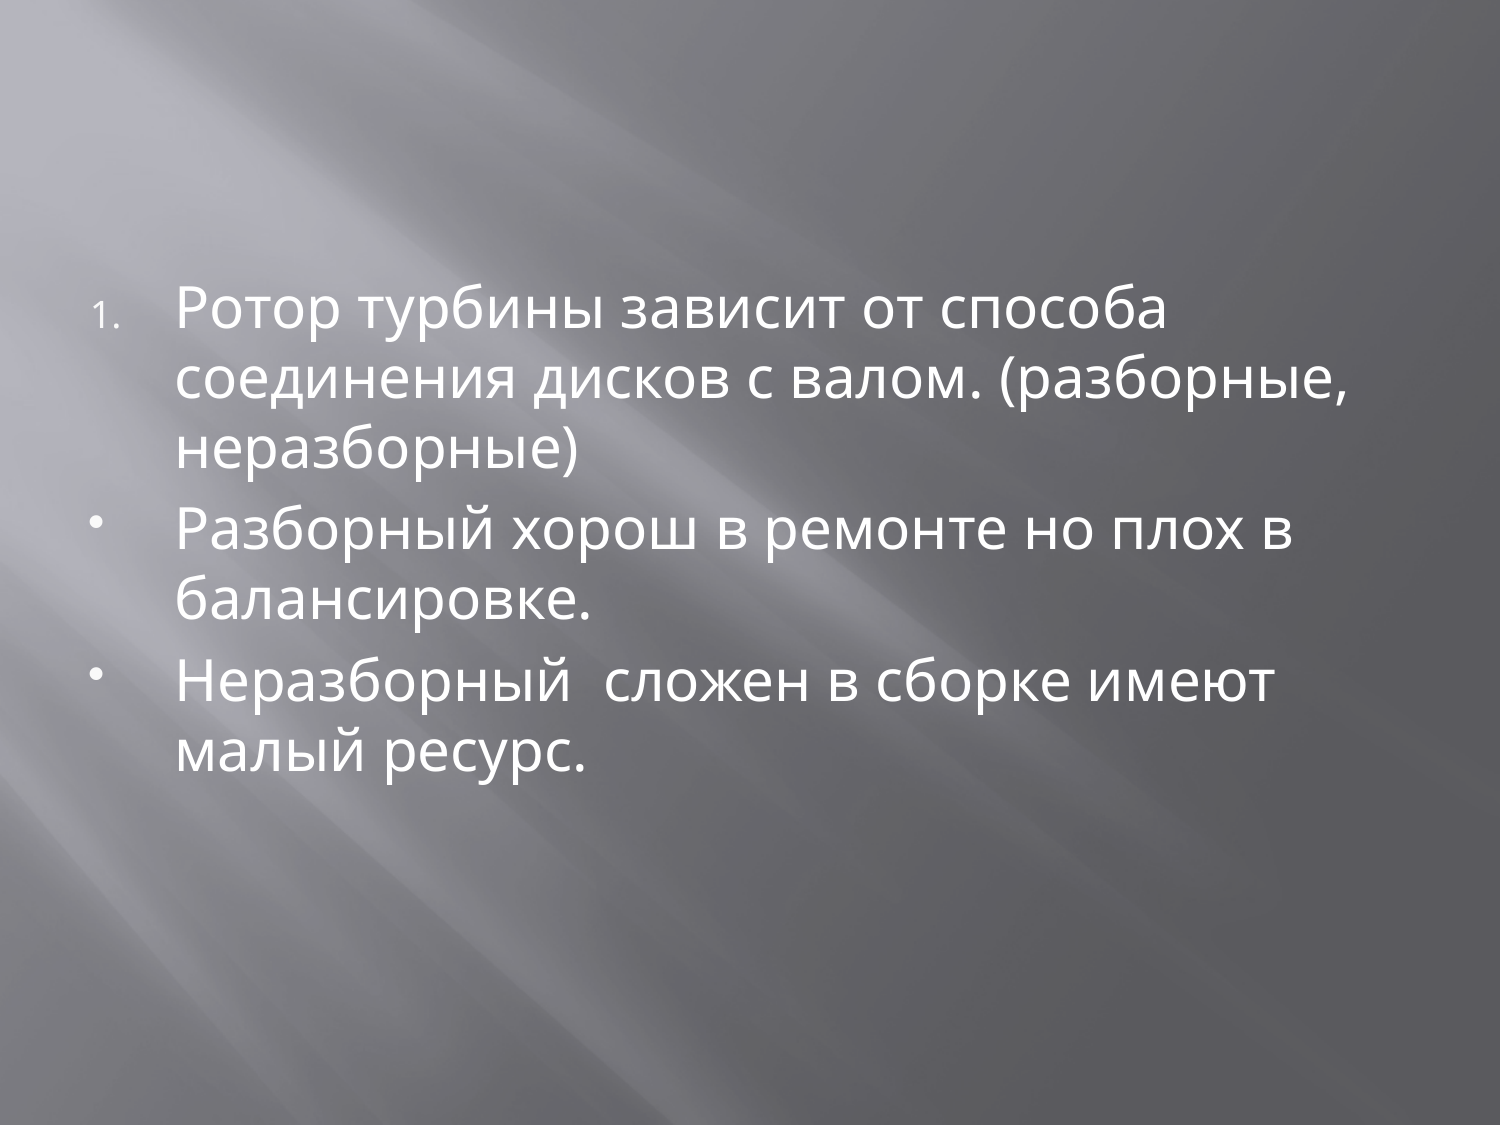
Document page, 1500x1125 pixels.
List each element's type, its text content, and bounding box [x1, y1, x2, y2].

list Ротор турбины зависит от способа соединения дисков с валом. (разборные, неразборные) Разборный хорош в ремонте но плох в балансировке. Неразборный сложен в сборке имеют малый ресурс. [75, 262, 1425, 1035]
